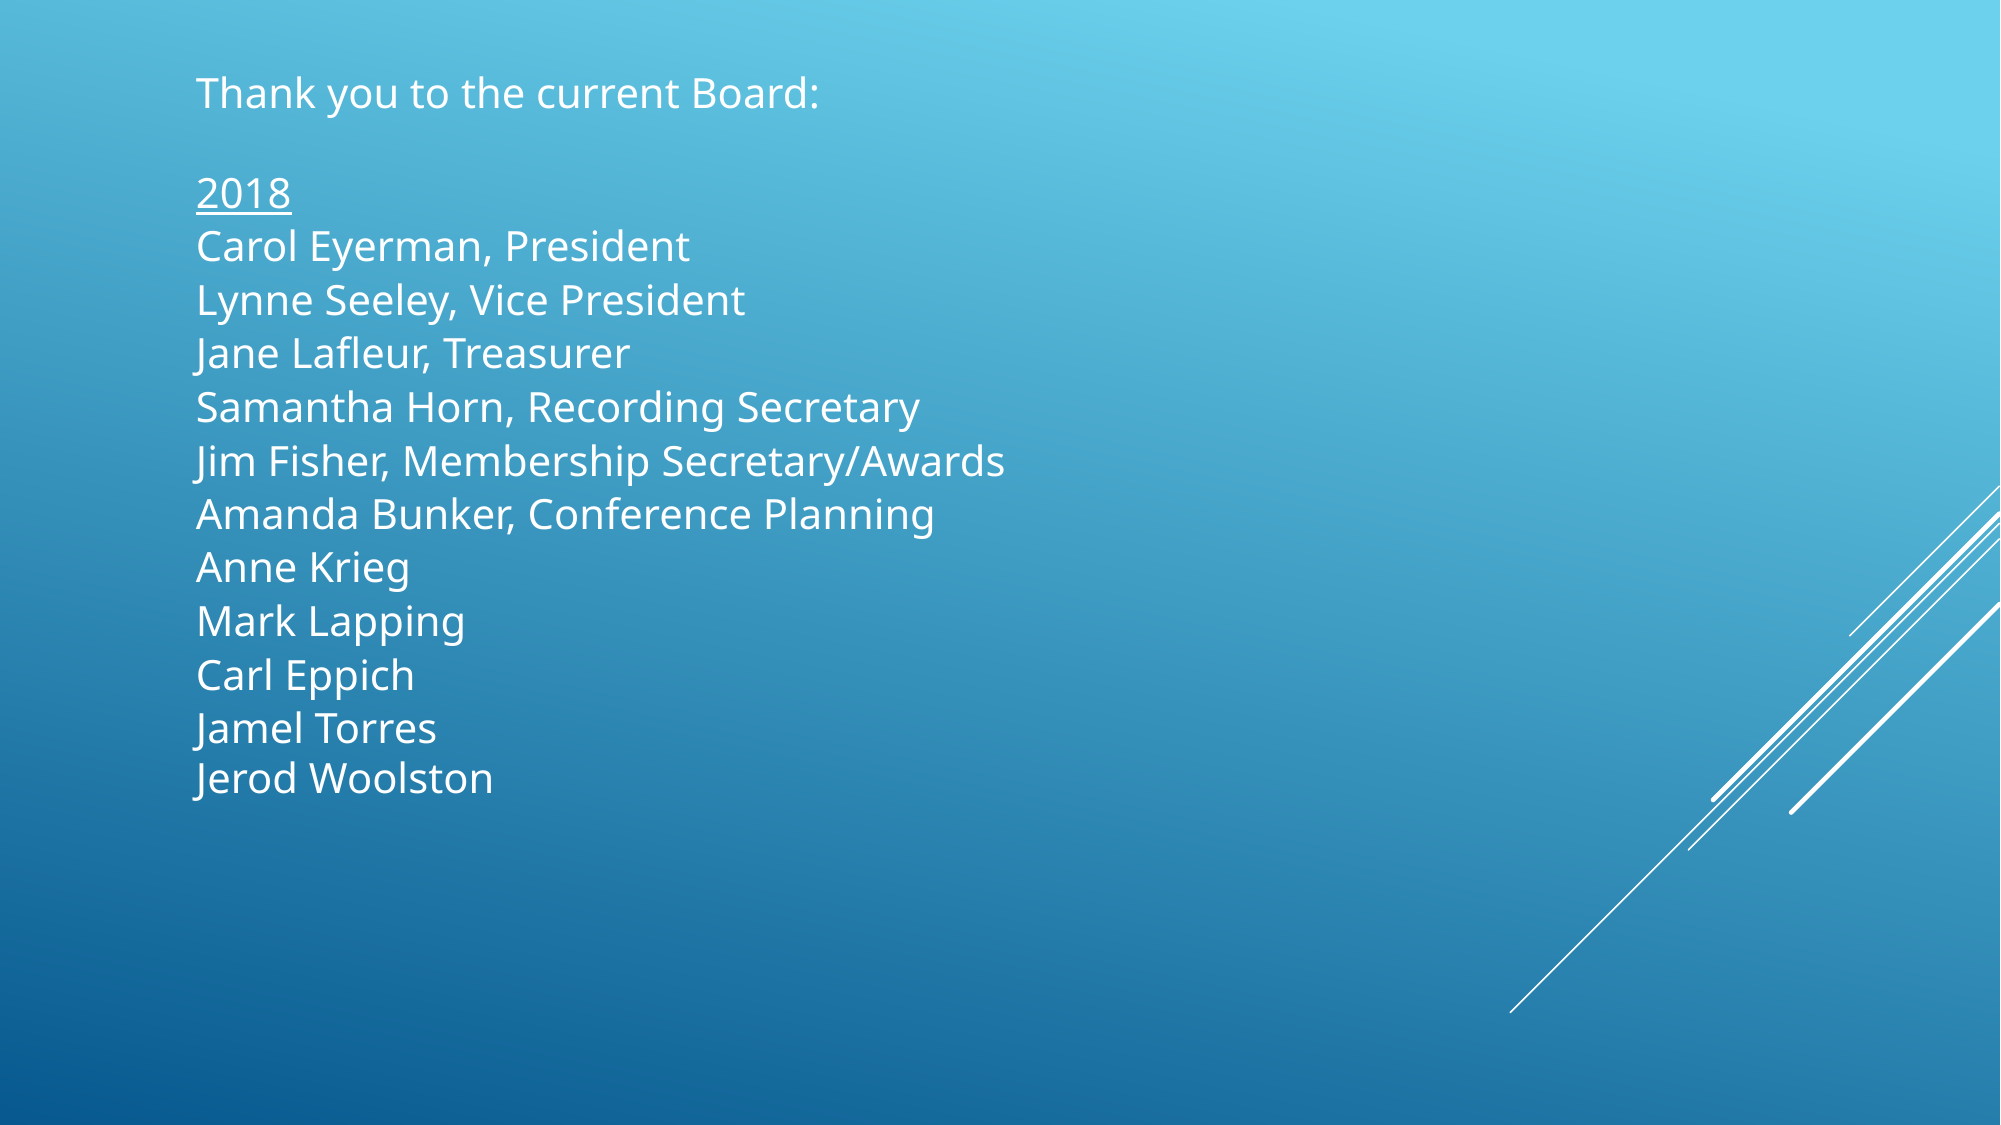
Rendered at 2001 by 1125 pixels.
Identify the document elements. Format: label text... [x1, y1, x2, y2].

text_box Thank you to the current Board: 2018 Carol Eyerman, President Lynne Seeley, Vice President Jane Lafleur, Treasurer Samantha Horn, Recording Secretary Jim Fisher, Membership Secretary/Awards Amanda Bunker, Conference Planning Anne Krieg Mark Lapping Carl Eppich Jamel Torres Jerod Woolston [181, 59, 1370, 900]
